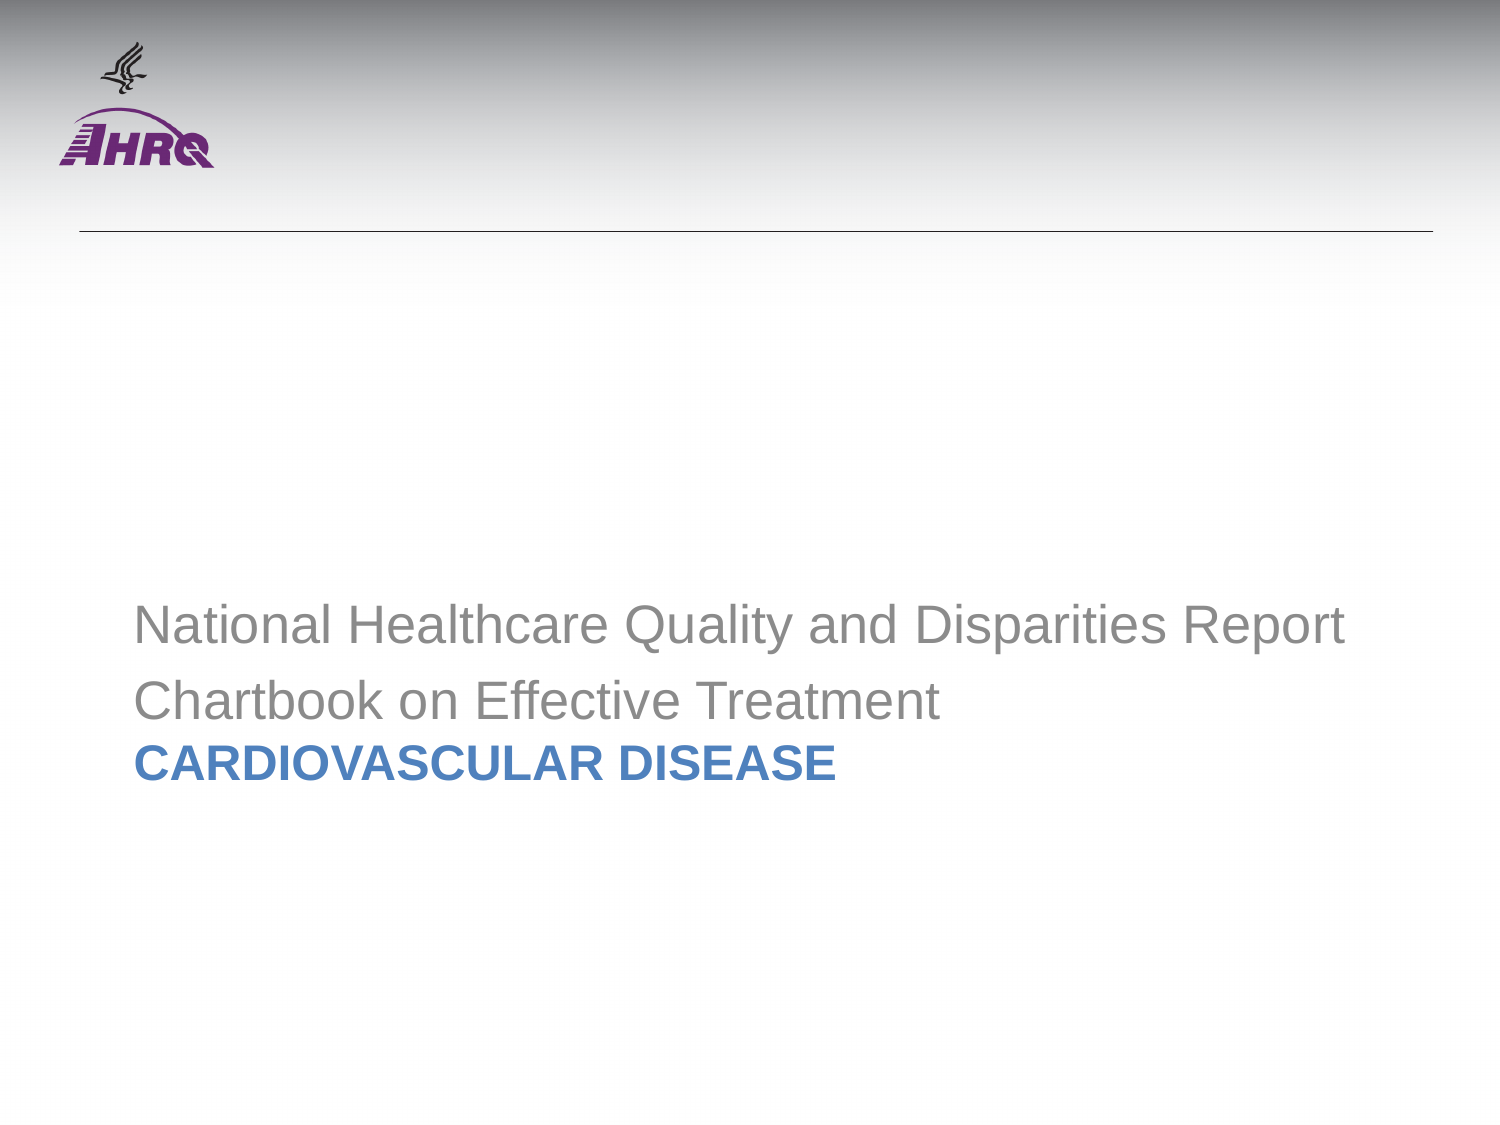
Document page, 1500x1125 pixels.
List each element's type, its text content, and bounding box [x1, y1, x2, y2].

title Cardiovascular disease [118, 738, 1394, 947]
picture [0, 0, 1500, 1125]
list National Healthcare Quality and Disparities Report Chartbook on Effective Treatment [118, 491, 1394, 738]
